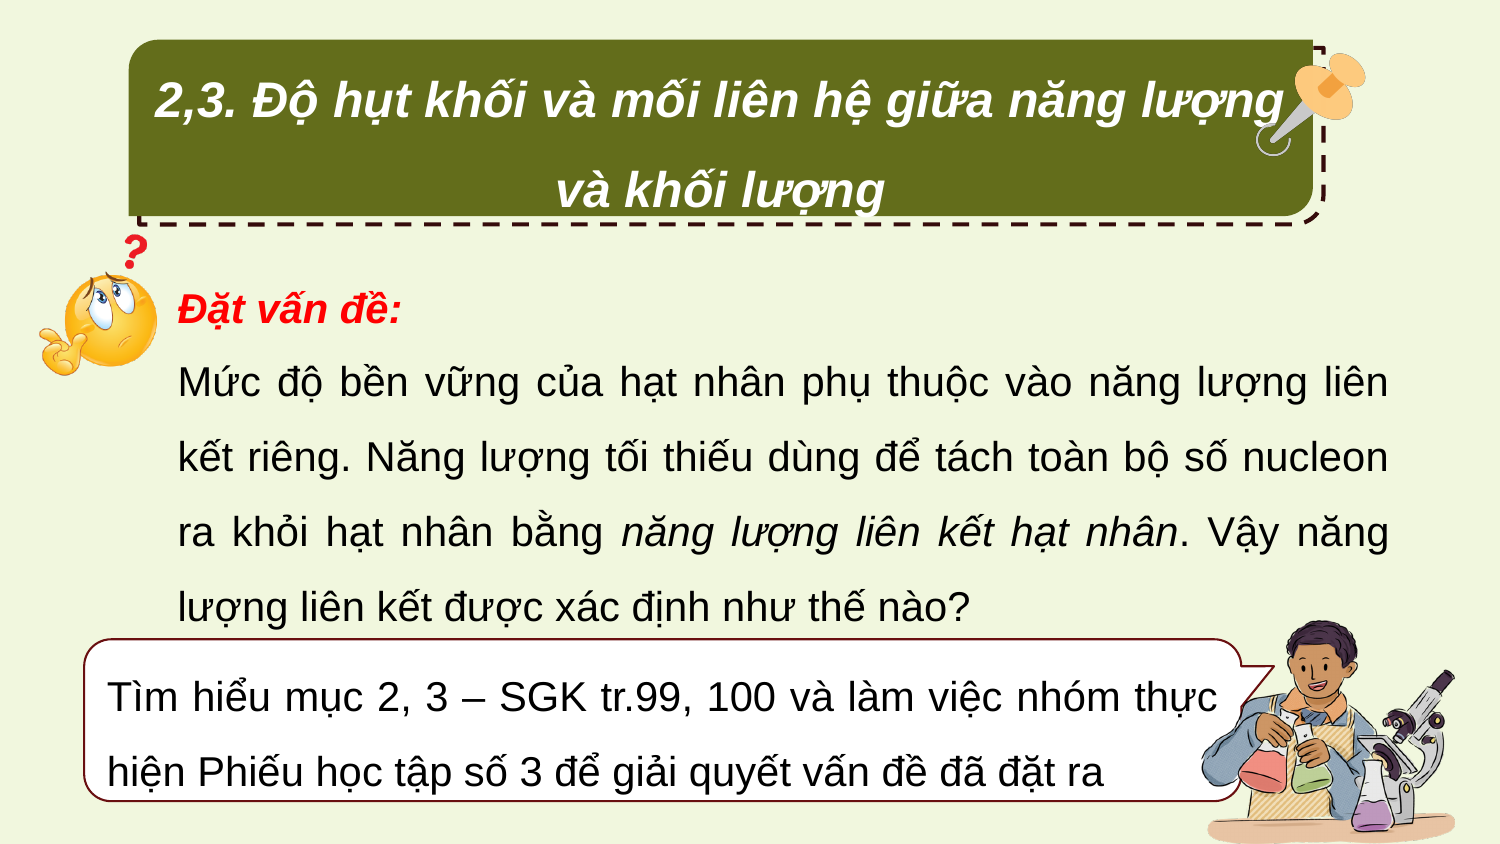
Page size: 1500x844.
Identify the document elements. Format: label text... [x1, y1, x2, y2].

text_box Mức độ bền vững của hạt nhân phụ thuộc vào năng lượng liên kết riêng. Năng lượng tối thiếu dùng để tách toàn bộ số nucleon ra khỏi hạt nhân bằng năng lượng liên kết hạt nhân. Vậy năng lượng liên kết được xác định như thế nào? [162, 322, 1405, 619]
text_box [30, 223, 664, 392]
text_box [128, 39, 1372, 225]
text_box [83, 620, 1455, 844]
